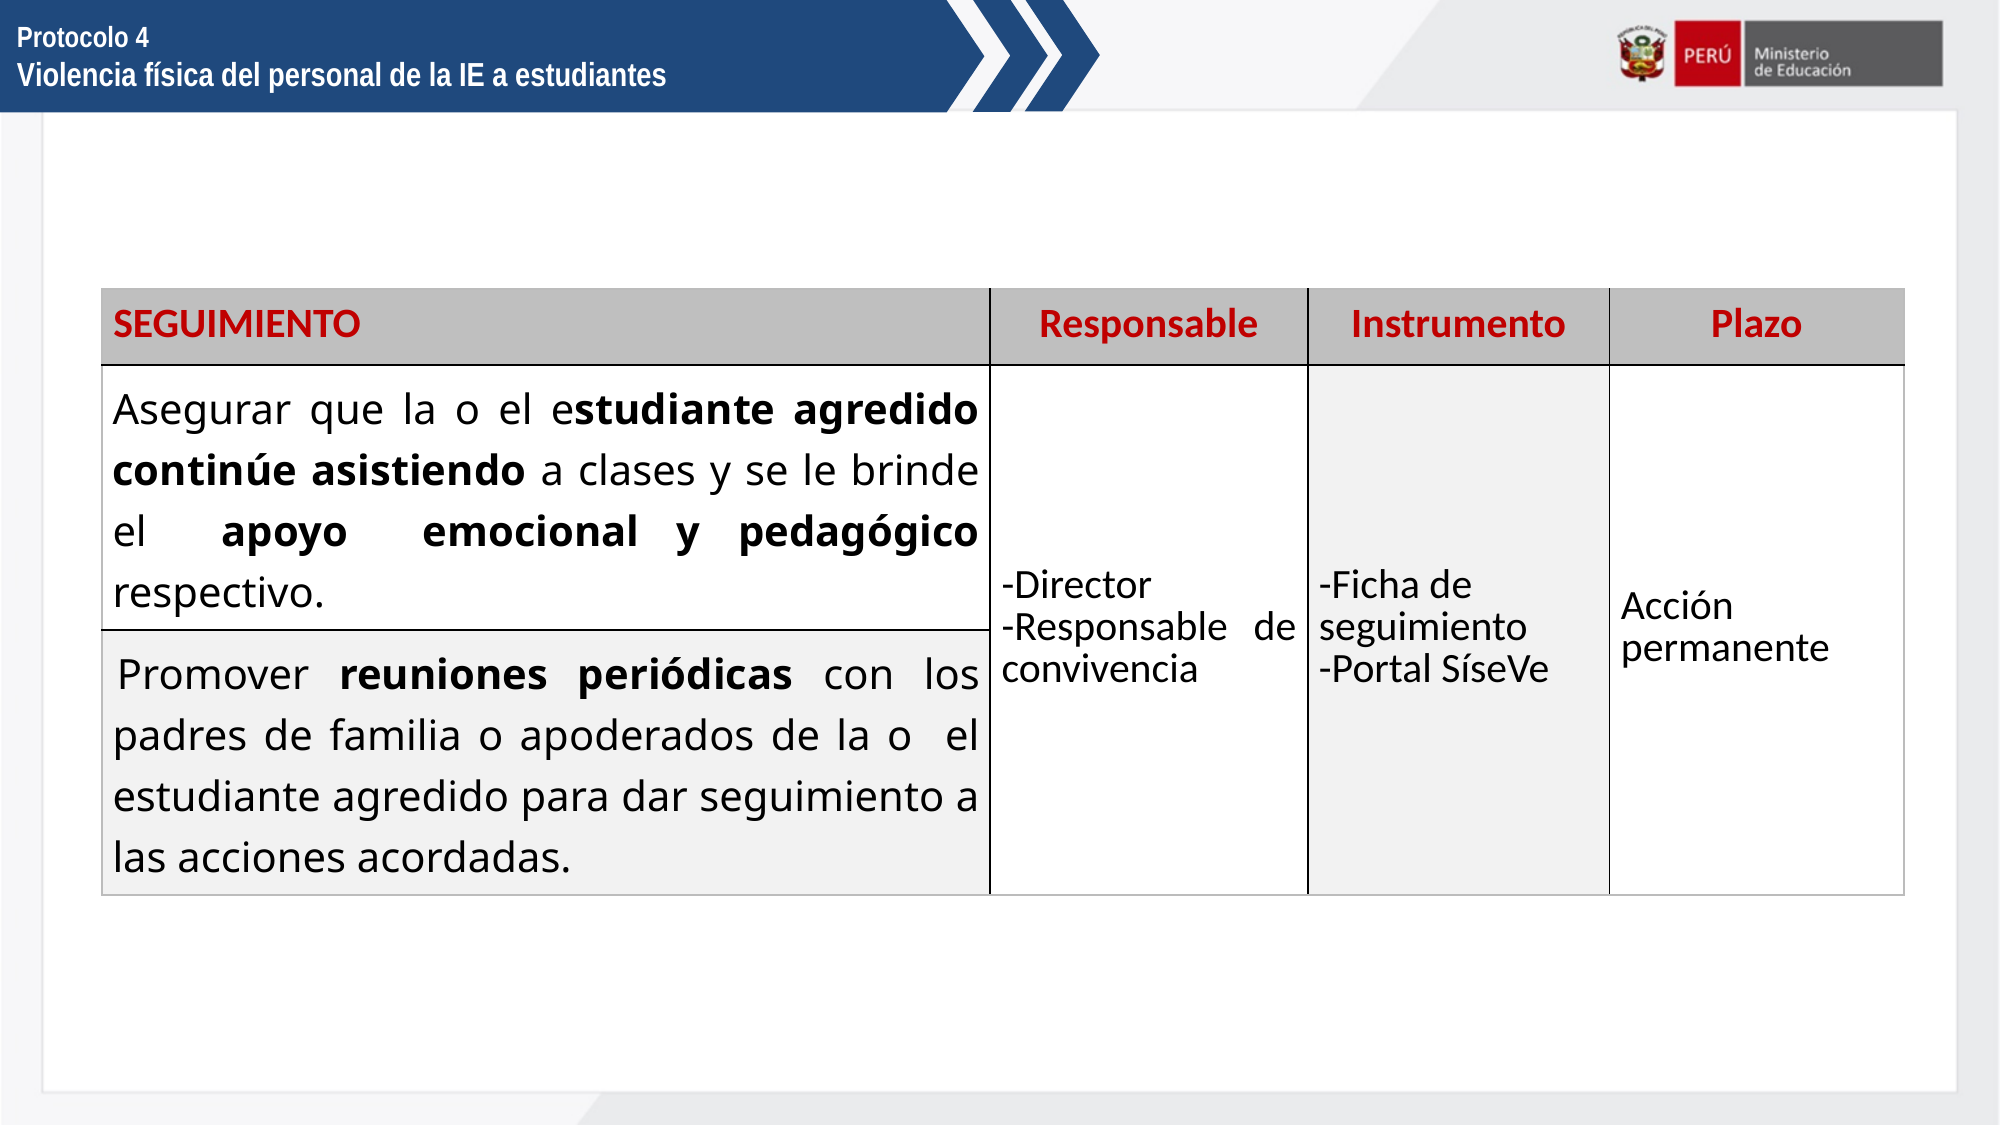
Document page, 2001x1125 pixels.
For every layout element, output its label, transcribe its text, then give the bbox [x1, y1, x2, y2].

table_cell Promover reuniones periódicas con los padres de familia o apoderados de la o el estudiante agredido para dar seguimiento a las acciones acordadas. [103, 631, 989, 894]
table_cell -Ficha de seguimiento -Portal SíseVe [1309, 366, 1609, 894]
picture [0, 0, 2000, 1125]
table_header Responsable [991, 290, 1307, 364]
text_box Protocolo 4 Violencia física del personal de la IE a estudiantes [2, 10, 936, 101]
table_cell Acción permanente [1610, 366, 1903, 894]
text_box [1024, 0, 1101, 113]
text_box [0, 0, 986, 114]
text_box [972, 0, 1049, 113]
table_cell -Director -Responsable de convivencia [991, 366, 1307, 894]
table_header Instrumento [1309, 290, 1609, 364]
table_header SEGUIMIENTO [103, 290, 989, 364]
table_header Plazo [1610, 290, 1903, 364]
table_cell Asegurar que la o el estudiante agredido continúe asistiendo a clases y se le brinde el apoyo emocional y pedagógico respectivo. [103, 366, 989, 629]
